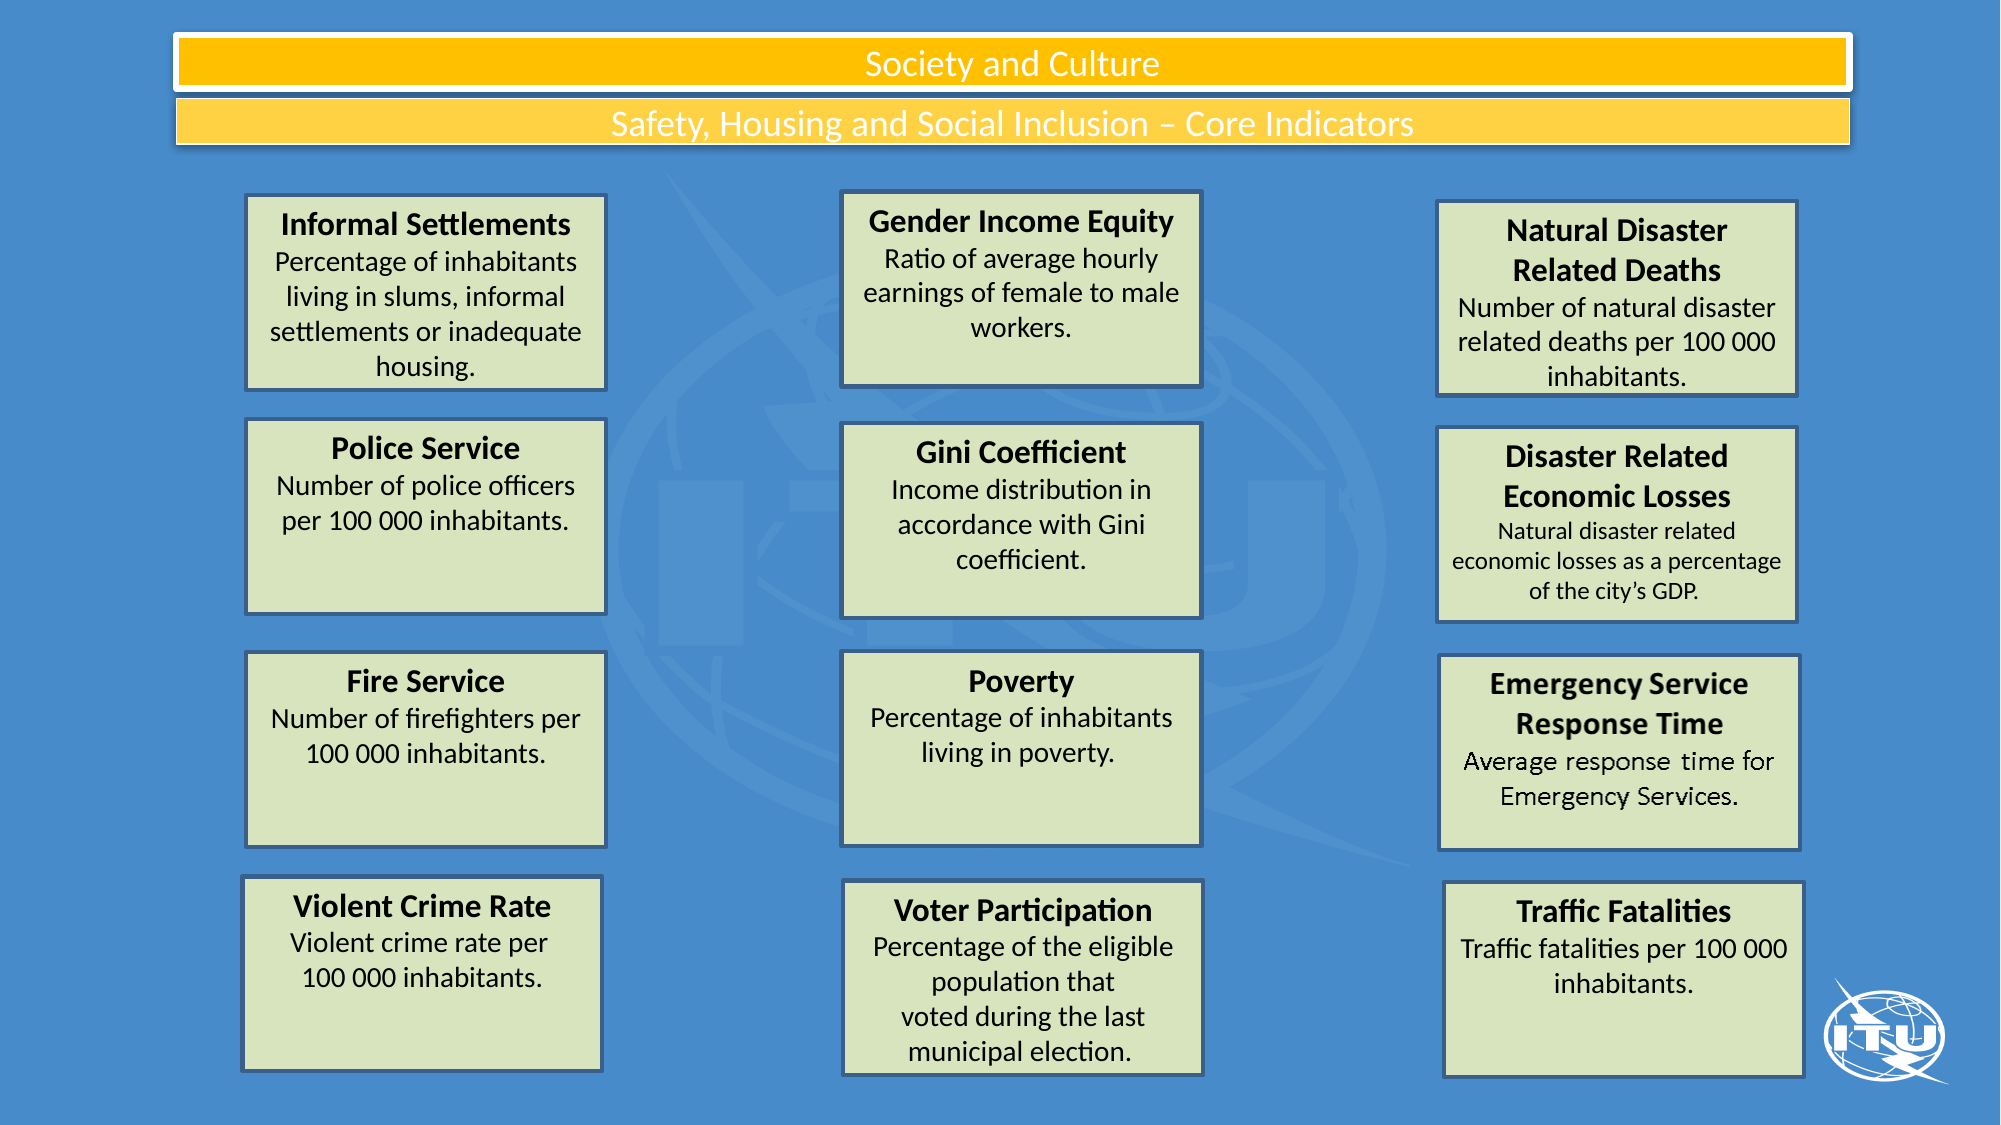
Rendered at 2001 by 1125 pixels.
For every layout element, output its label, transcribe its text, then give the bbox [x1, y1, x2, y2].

text_box Traffic Fatalities Traffic fatalities per 100 000 inhabitants. [1442, 880, 1806, 1079]
text_box Gender Income Equity Ratio of average hourly earnings of female to male workers. [839, 189, 1204, 389]
text_box Natural Disaster Related Deaths Number of natural disaster related deaths per 100 000 inhabitants. [1435, 199, 1799, 398]
text_box Fire Service Number of firefighters per 100 000 inhabitants. [244, 650, 608, 849]
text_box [176, 35, 1850, 145]
text_box Violent Crime Rate Violent crime rate per 100 000 inhabitants. [240, 874, 604, 1073]
text_box Voter Participation Percentage of the eligible population that voted during the last municipal election. [841, 878, 1205, 1077]
text_box Gini Coefficient Income distribution in accordance with Gini coefficient. [839, 421, 1204, 620]
picture [0, 0, 2001, 1125]
text_box Disaster Related Economic Losses Natural disaster related economic losses as a percentage of the city’s GDP. [1435, 425, 1799, 624]
text_box Poverty Percentage of inhabitants living in poverty. [839, 649, 1204, 848]
text_box Informal Settlements Percentage of inhabitants living in slums, informal settlements or inadequate housing. [244, 193, 608, 392]
text_box Police Service Number of police officers per 100 000 inhabitants. [244, 417, 608, 616]
